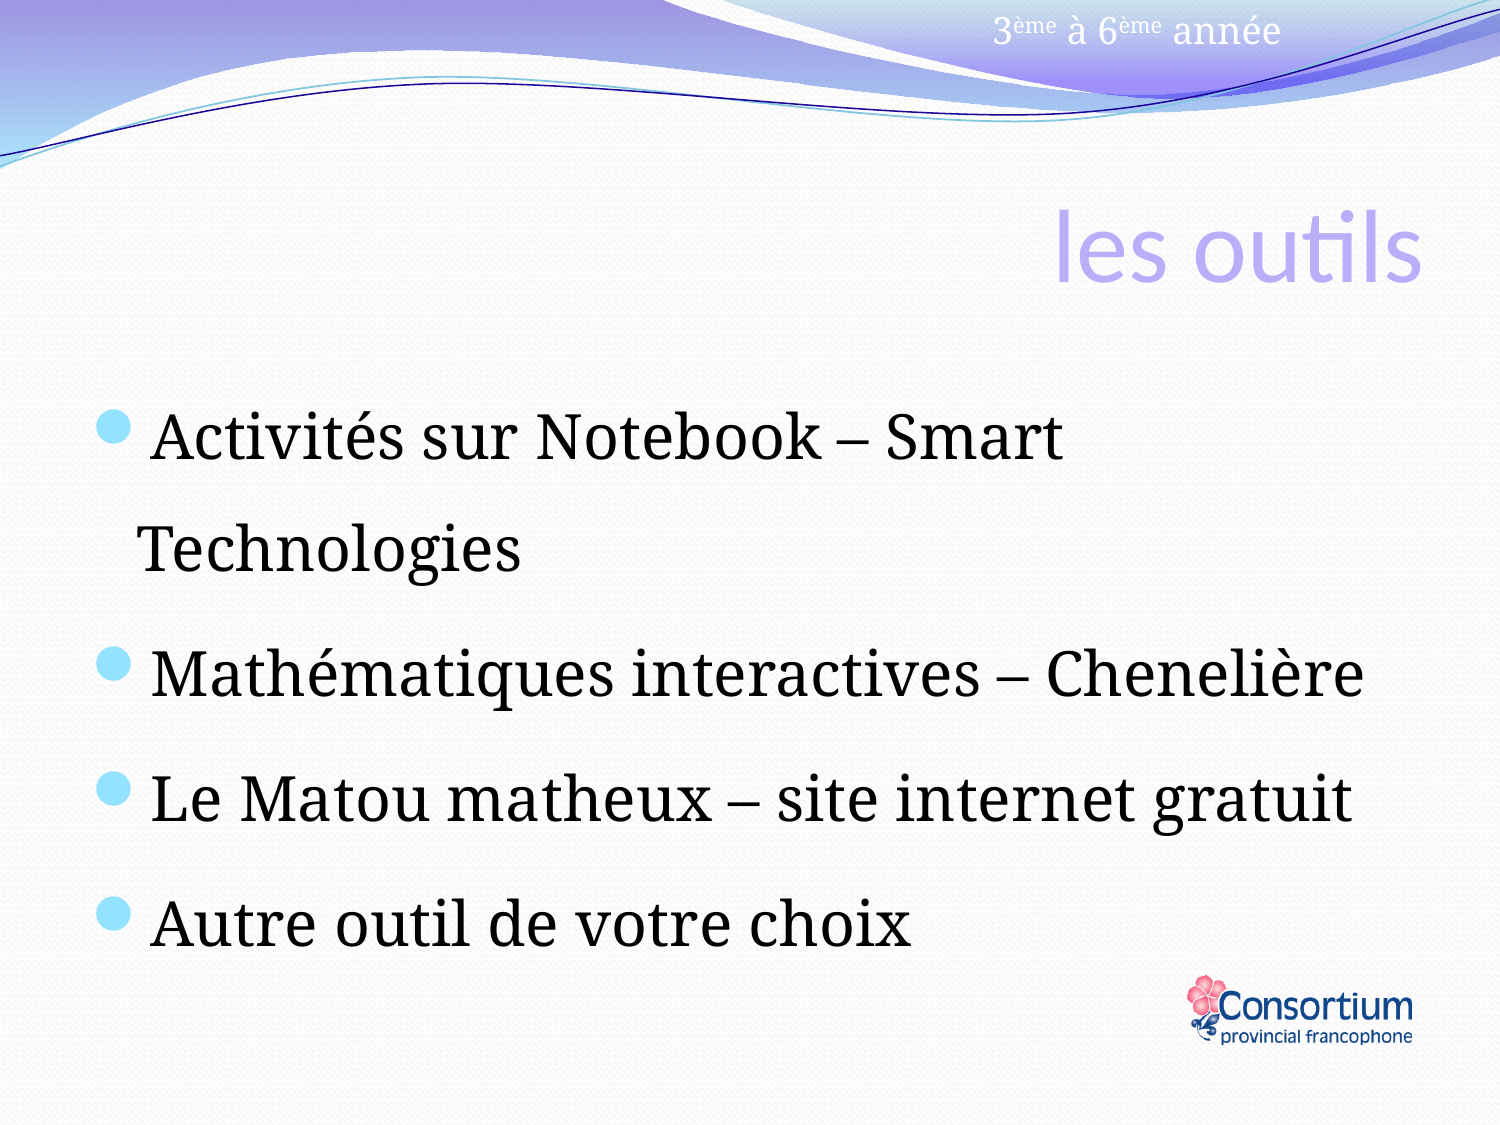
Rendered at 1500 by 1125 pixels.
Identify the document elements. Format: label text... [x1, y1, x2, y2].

list Activités sur Notebook – Smart Technologies Mathématiques interactives – Chenelière Le Matou matheux – site internet gratuit Autre outil de votre choix [76, 314, 1427, 1035]
title les outils [75, 115, 1425, 303]
text_box 3ème à 6ème année [977, 0, 1297, 60]
picture [1186, 975, 1412, 1045]
